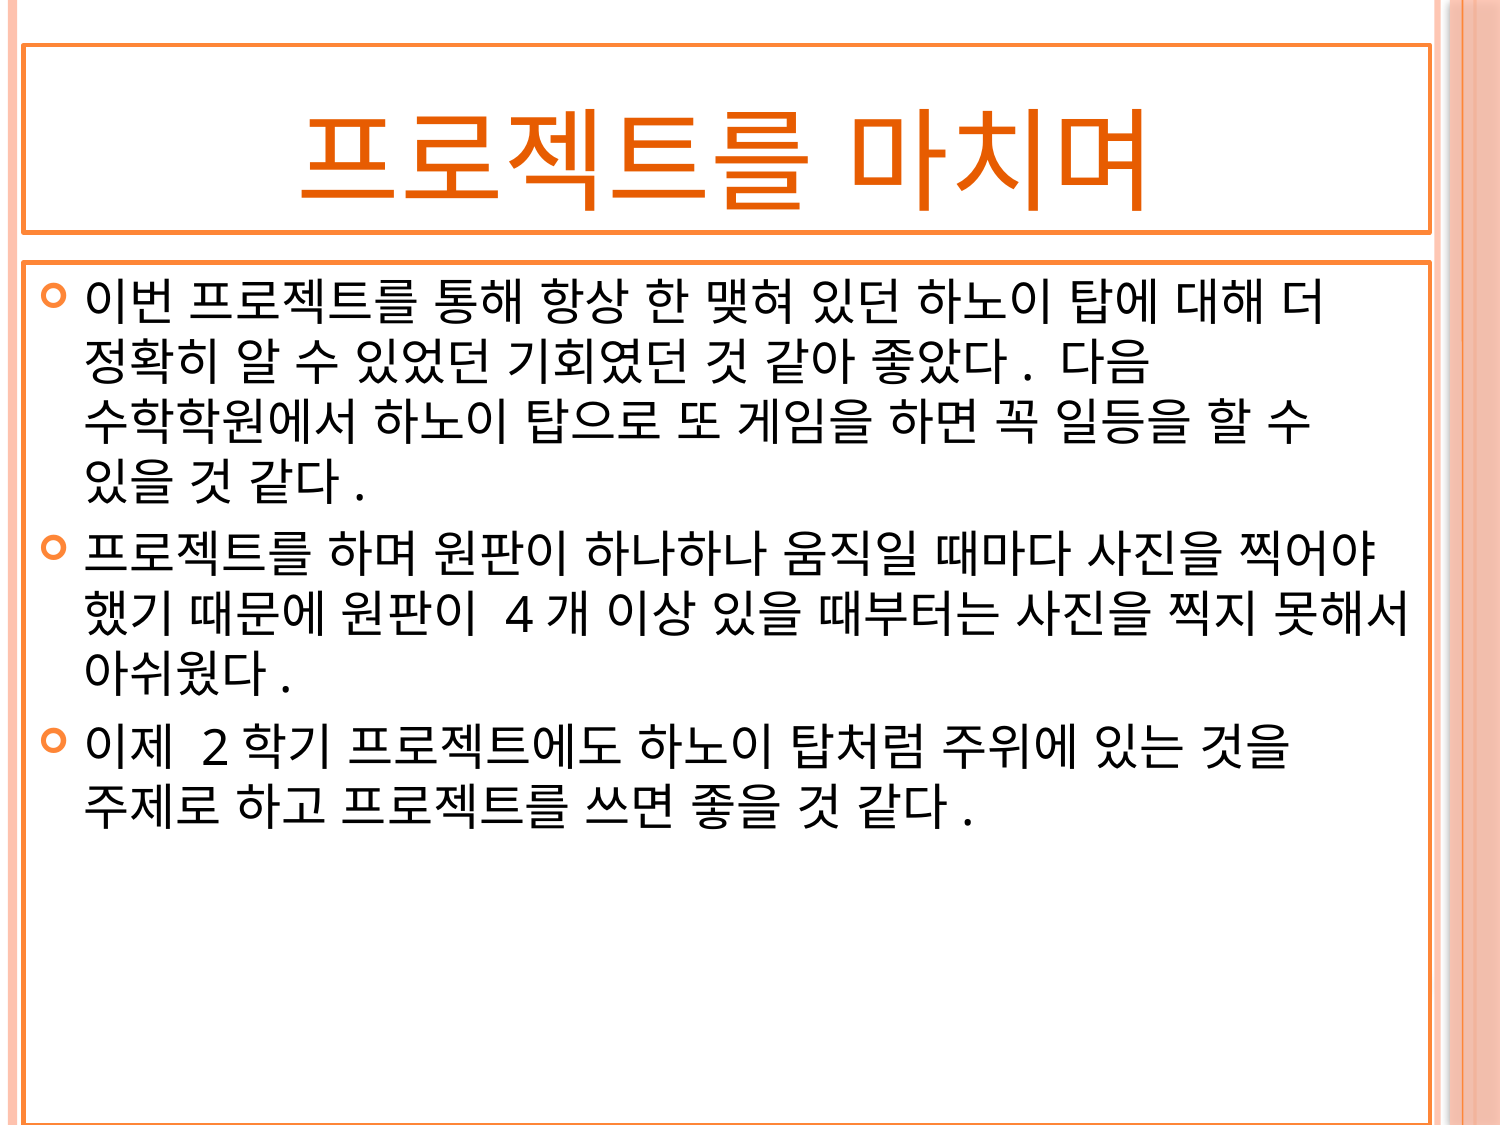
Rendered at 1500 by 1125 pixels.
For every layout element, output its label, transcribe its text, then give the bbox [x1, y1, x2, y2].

list 이번 프로젝트를 통해 항상 한 맺혀 있던 하노이 탑에 대해 더 정확히 알 수 있었던 기회였던 것 같아 좋았다. 다음 수학학원에서 하노이 탑으로 또 게임을 하면 꼭 일등을 할 수 있을 것 같다. 프로젝트를 하며 원판이 하나하나 움직일 때마다 사진을 찍어야 했기 때문에 원판이 4개 이상 있을 때부터는 사진을 찍지 못해서 아쉬웠다. 이제 2학기 프로젝트에도 하노이 탑처럼 주위에 있는 것을 주제로 하고 프로젝트를 쓰면 좋을 것 같다. [21, 260, 1432, 1125]
title 프로젝트를 마치며 [21, 43, 1432, 235]
